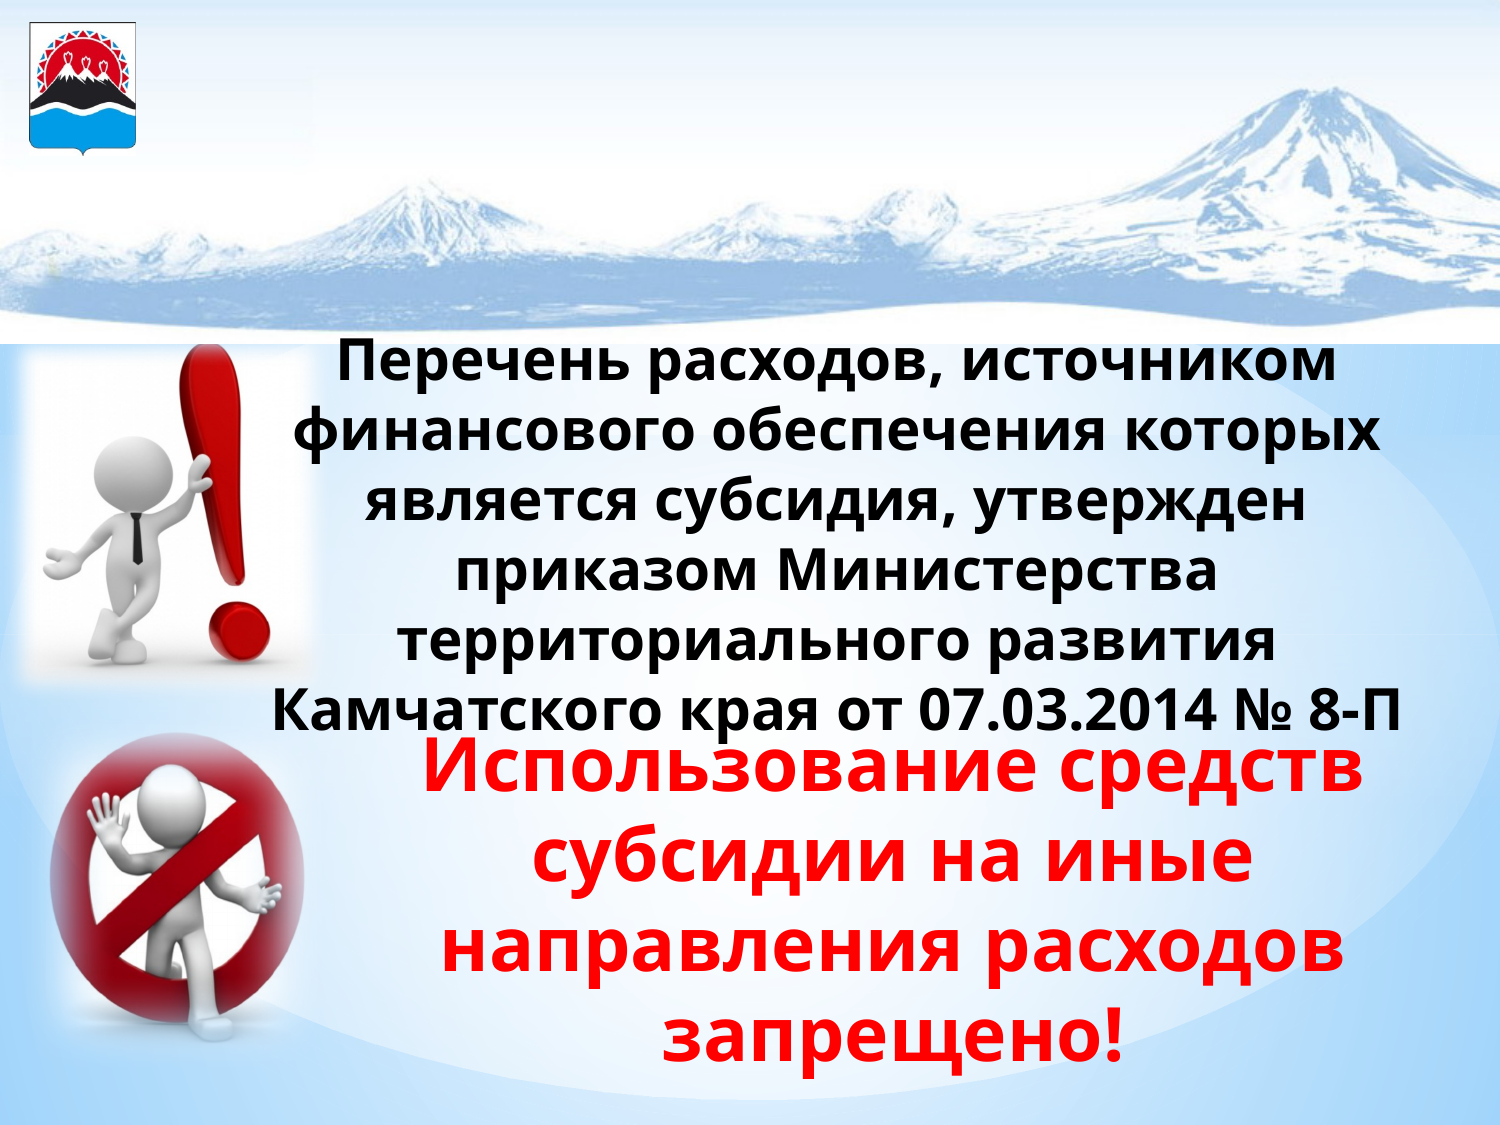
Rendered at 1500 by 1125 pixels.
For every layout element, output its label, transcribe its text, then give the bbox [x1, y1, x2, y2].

text_box Использование средств субсидии на иные направления расходов запрещено! [333, 709, 1424, 1094]
picture [15, 709, 334, 1076]
title Перечень расходов, источником финансового обеспечения которых является субсидия, утвержден приказом Министерства территориального развития Камчатского края от 07.03.2014 № 8-П [338, 352, 1462, 681]
picture [0, 0, 1500, 706]
